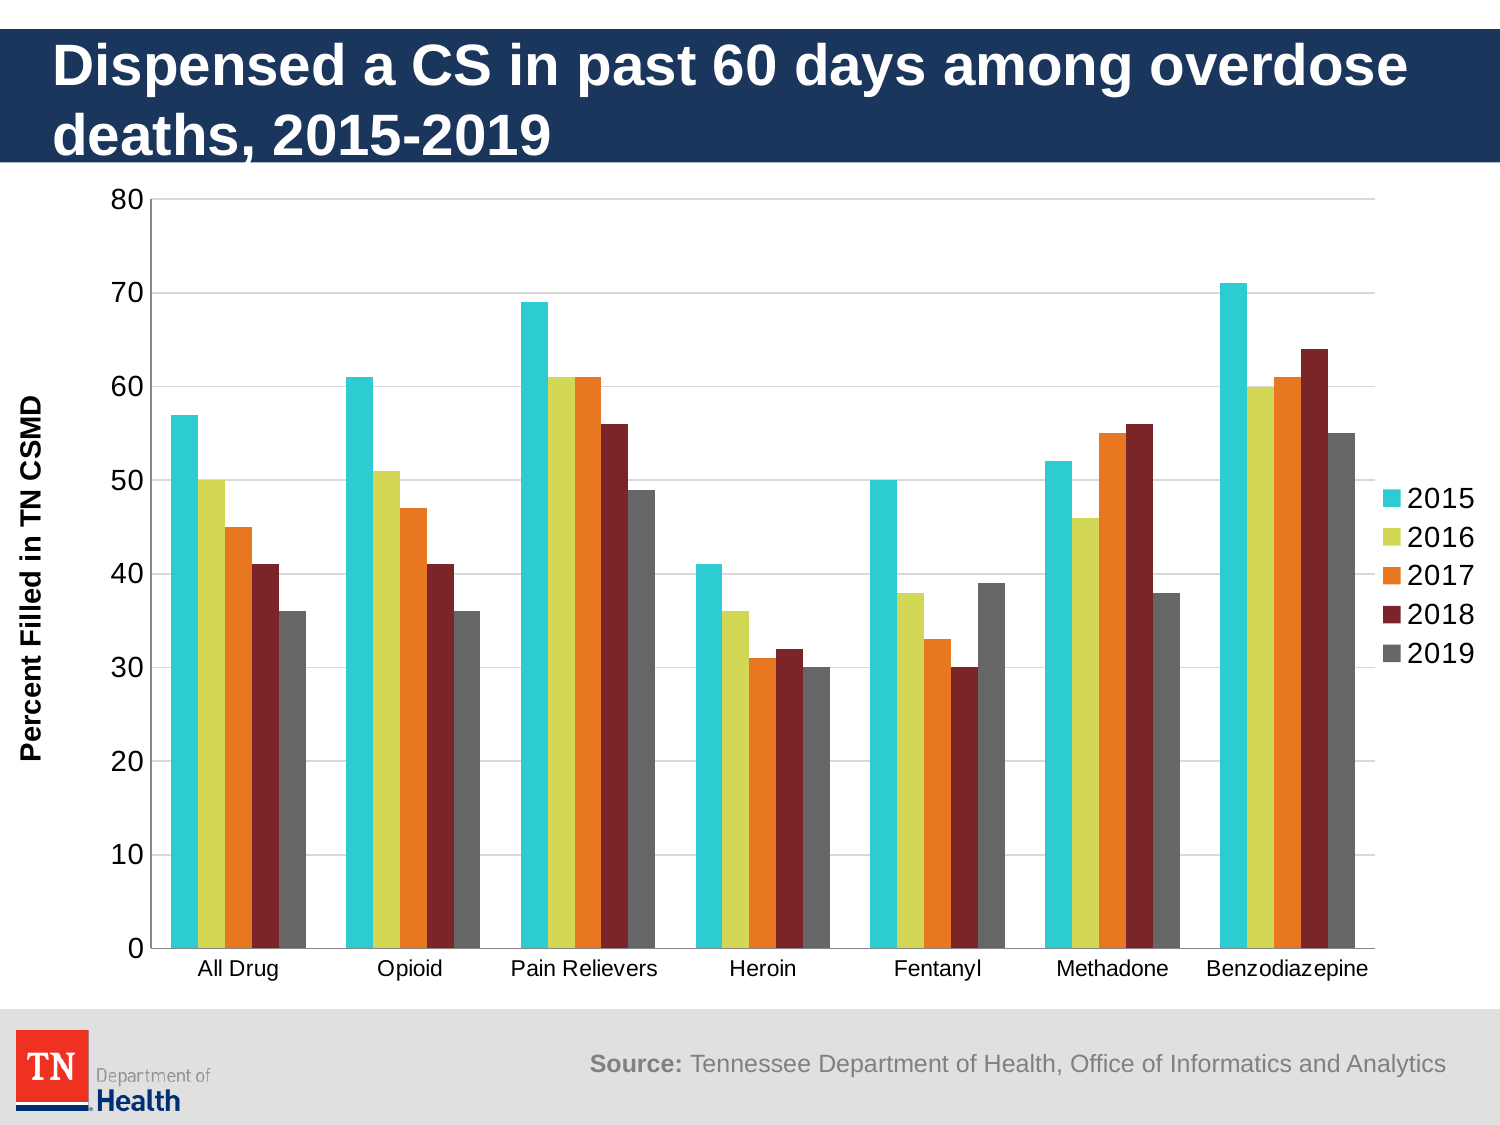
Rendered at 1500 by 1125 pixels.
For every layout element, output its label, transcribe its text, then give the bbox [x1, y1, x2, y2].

title Dispensed a CS in past 60 days among overdose deaths, 2015-2019 [37, 29, 1500, 162]
text_box Source: Tennessee Department of Health, Office of Informatics and Analytics [574, 1040, 1475, 1086]
chart [1, 164, 1500, 988]
